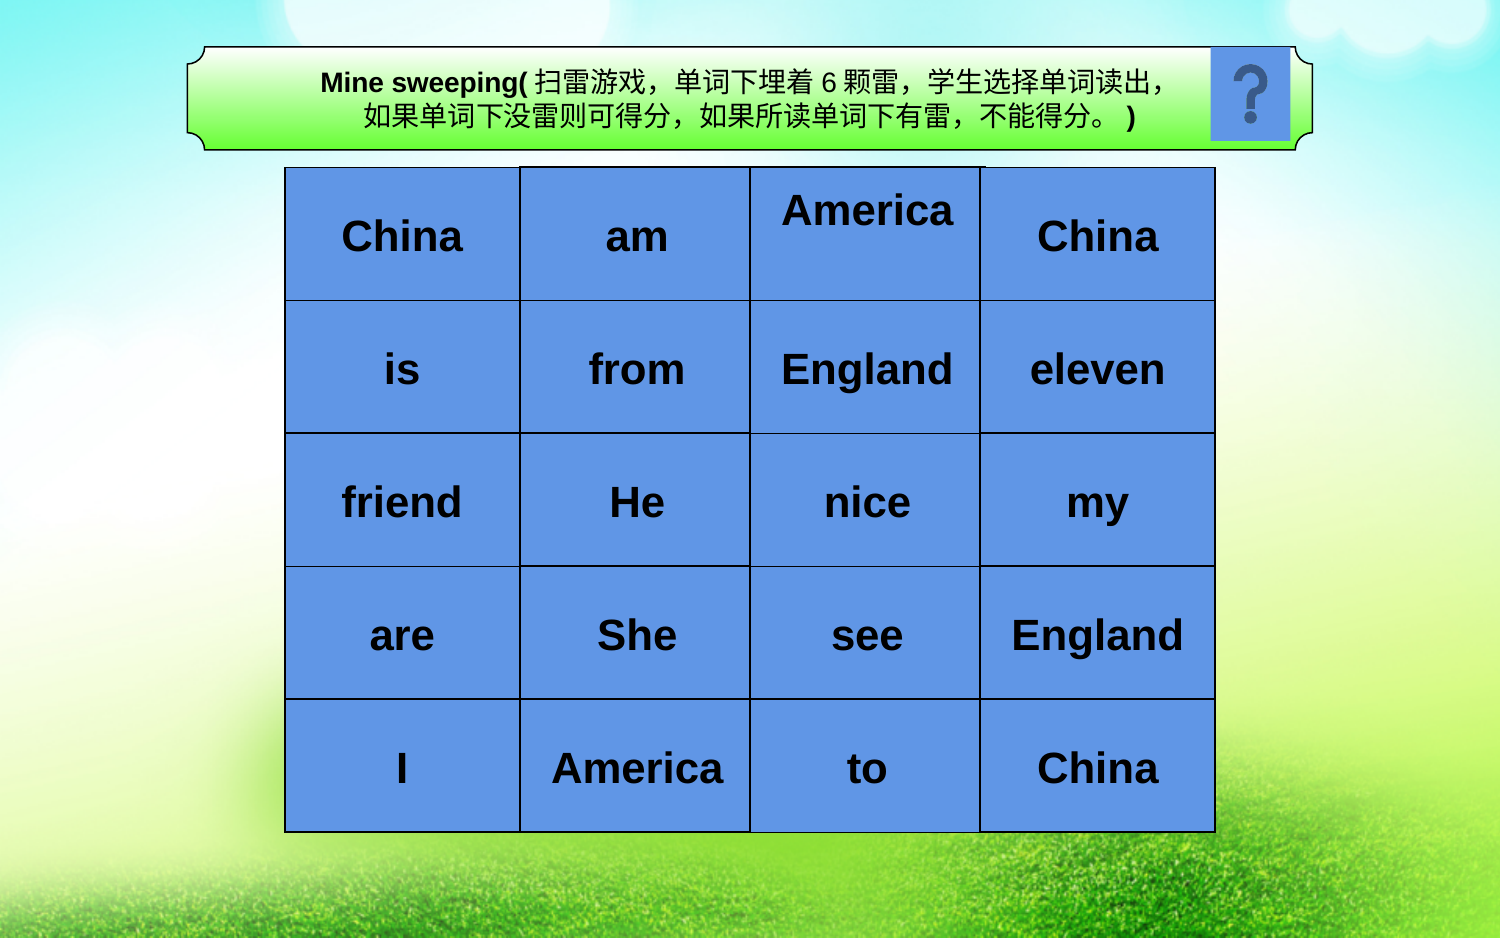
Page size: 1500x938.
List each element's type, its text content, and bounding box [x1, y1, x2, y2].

text_box eleven [980, 300, 1216, 433]
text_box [755, 433, 985, 567]
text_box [284, 300, 520, 434]
text_box She [519, 567, 750, 698]
text_box my [985, 433, 1216, 566]
text_box China [980, 167, 1216, 300]
text_box China [985, 700, 1216, 833]
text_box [749, 699, 985, 833]
text_box are [284, 567, 519, 698]
text_box [1210, 46, 1291, 141]
text_box friend [284, 434, 519, 567]
text_box Mine sweeping(扫雷游戏，单词下埋着6颗雷，学生选择单词读出， 如果单词下没雷则可得分，如果所读单词下有雷，不能得分。) [187, 46, 1313, 150]
text_box I [284, 698, 519, 833]
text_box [980, 566, 1216, 700]
text_box America [755, 167, 980, 300]
text_box China [284, 167, 519, 300]
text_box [519, 166, 755, 567]
picture [0, 0, 1500, 938]
text_box England [755, 300, 980, 433]
text_box see [750, 567, 980, 699]
text_box America [519, 698, 750, 833]
